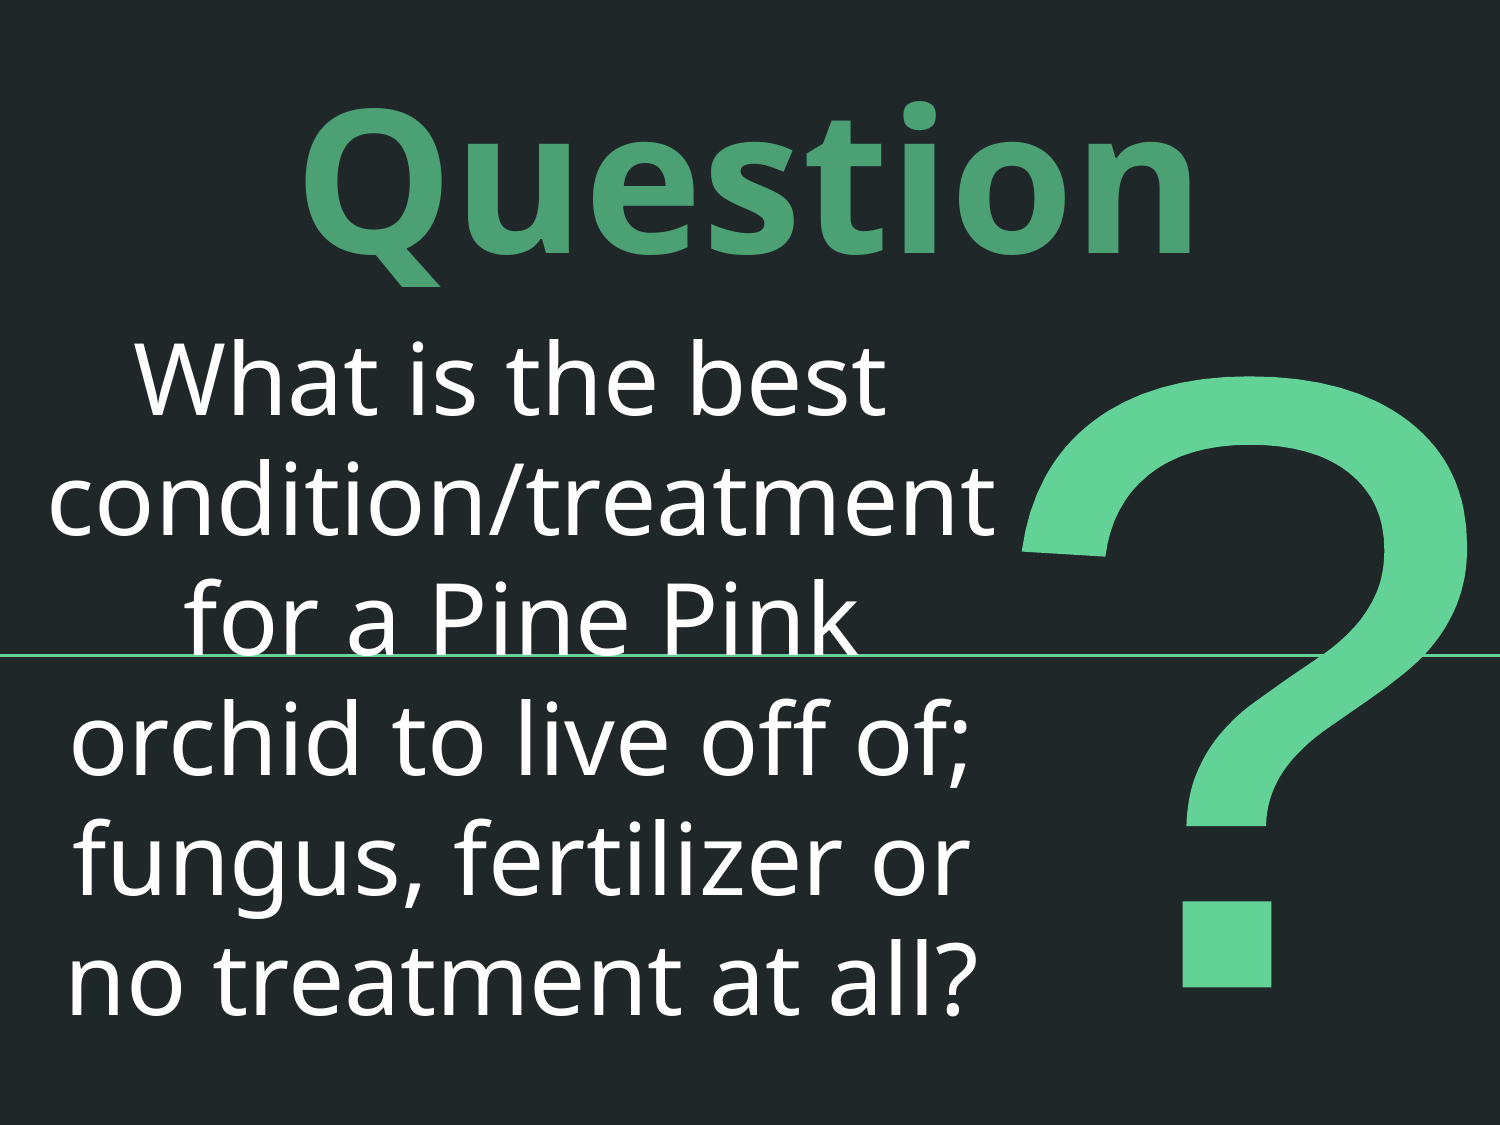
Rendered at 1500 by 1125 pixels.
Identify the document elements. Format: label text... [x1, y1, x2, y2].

title Question [83, 0, 1417, 348]
subtitle What is the best condition/treatment for a Pine Pink orchid to live off of; fungus, fertilizer or no treatment at all? [0, 308, 1022, 1056]
